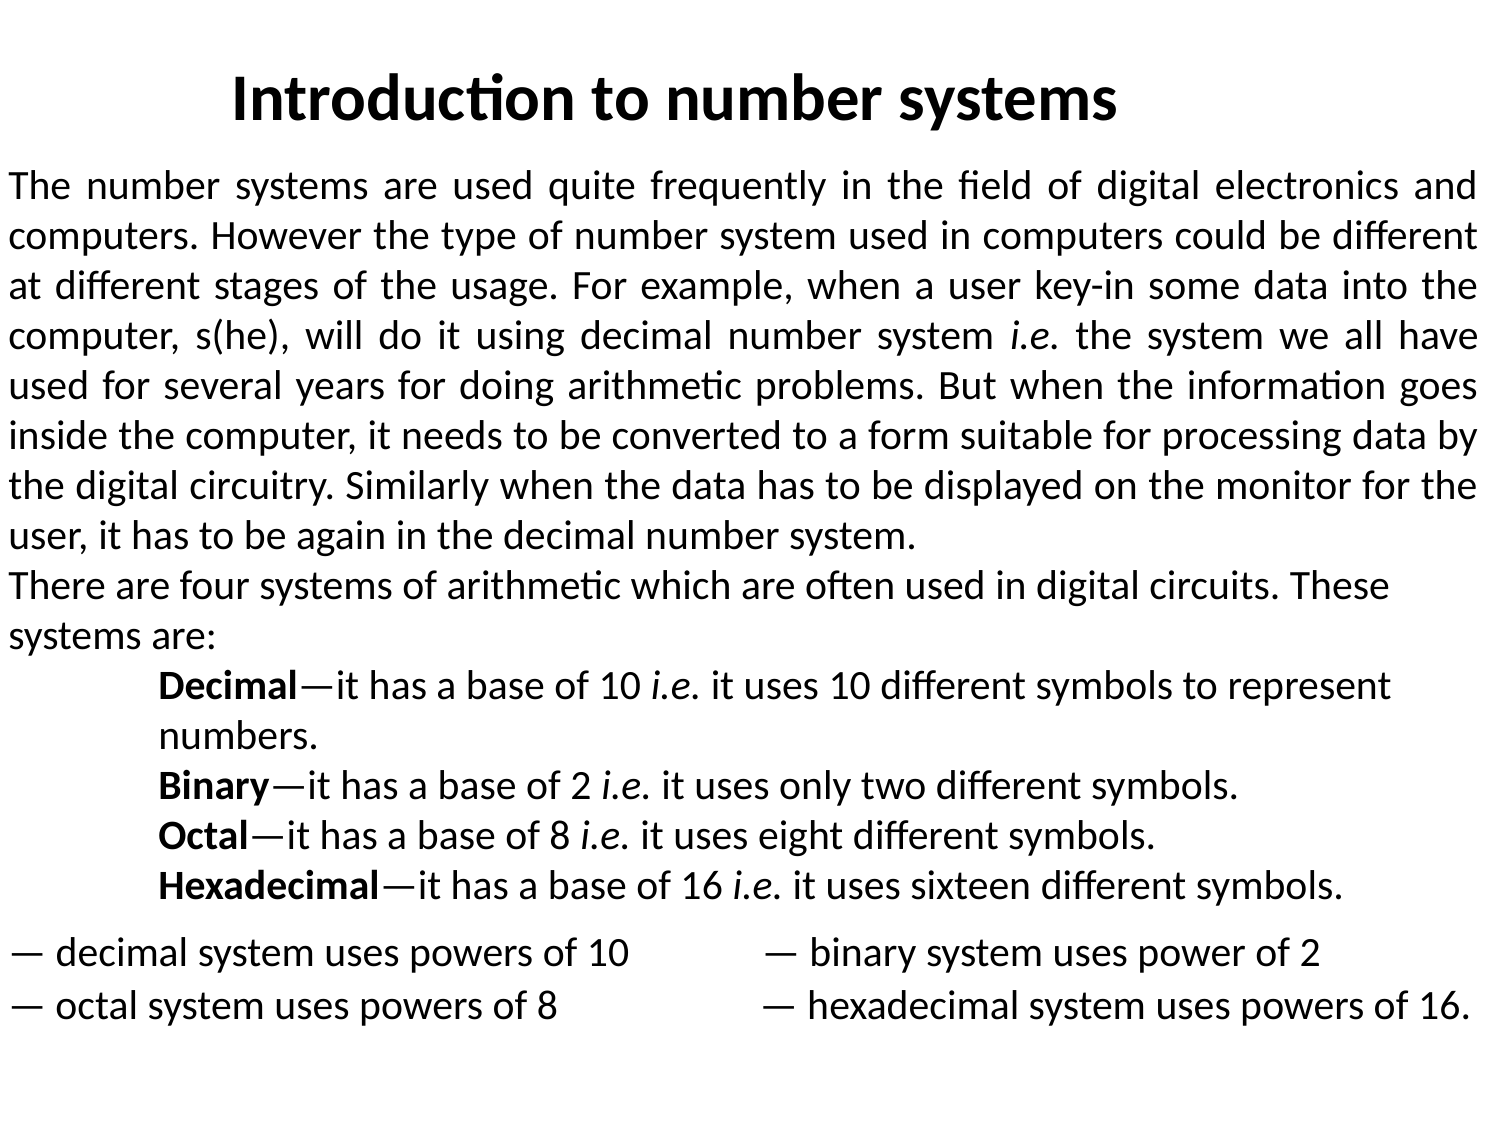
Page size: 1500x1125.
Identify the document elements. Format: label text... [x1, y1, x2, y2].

text_box The number systems are used quite frequently in the field of digital electronics and computers. However the type of number system used in computers could be different at different stages of the usage. For example, when a user key-in some data into the computer, s(he), will do it using decimal number system i.e. the system we all have used for several years for doing arithmetic problems. But when the information goes inside the computer, it needs to be converted to a form suitable for processing data by the digital circuitry. Similarly when the data has to be displayed on the monitor for the user, it has to be again in the decimal number system. There are four systems of arithmetic which are often used in digital circuits. These systems are: Decimal—it has a base of 10 i.e. it uses 10 different symbols to represent numbers. Binary—it has a base of 2 i.e. it uses only two different symbols. Octal—it has a base of 8 i.e. it uses eight different symbols. Hexadecimal—it has a base of 16 i.e. it uses sixteen different symbols. — decimal system uses powers of 10 — binary system uses power of 2 — octal system uses powers of 8 — hexadecimal system uses powers of 16. [0, 149, 1494, 1036]
title Introduction to number systems [0, 0, 1350, 149]
